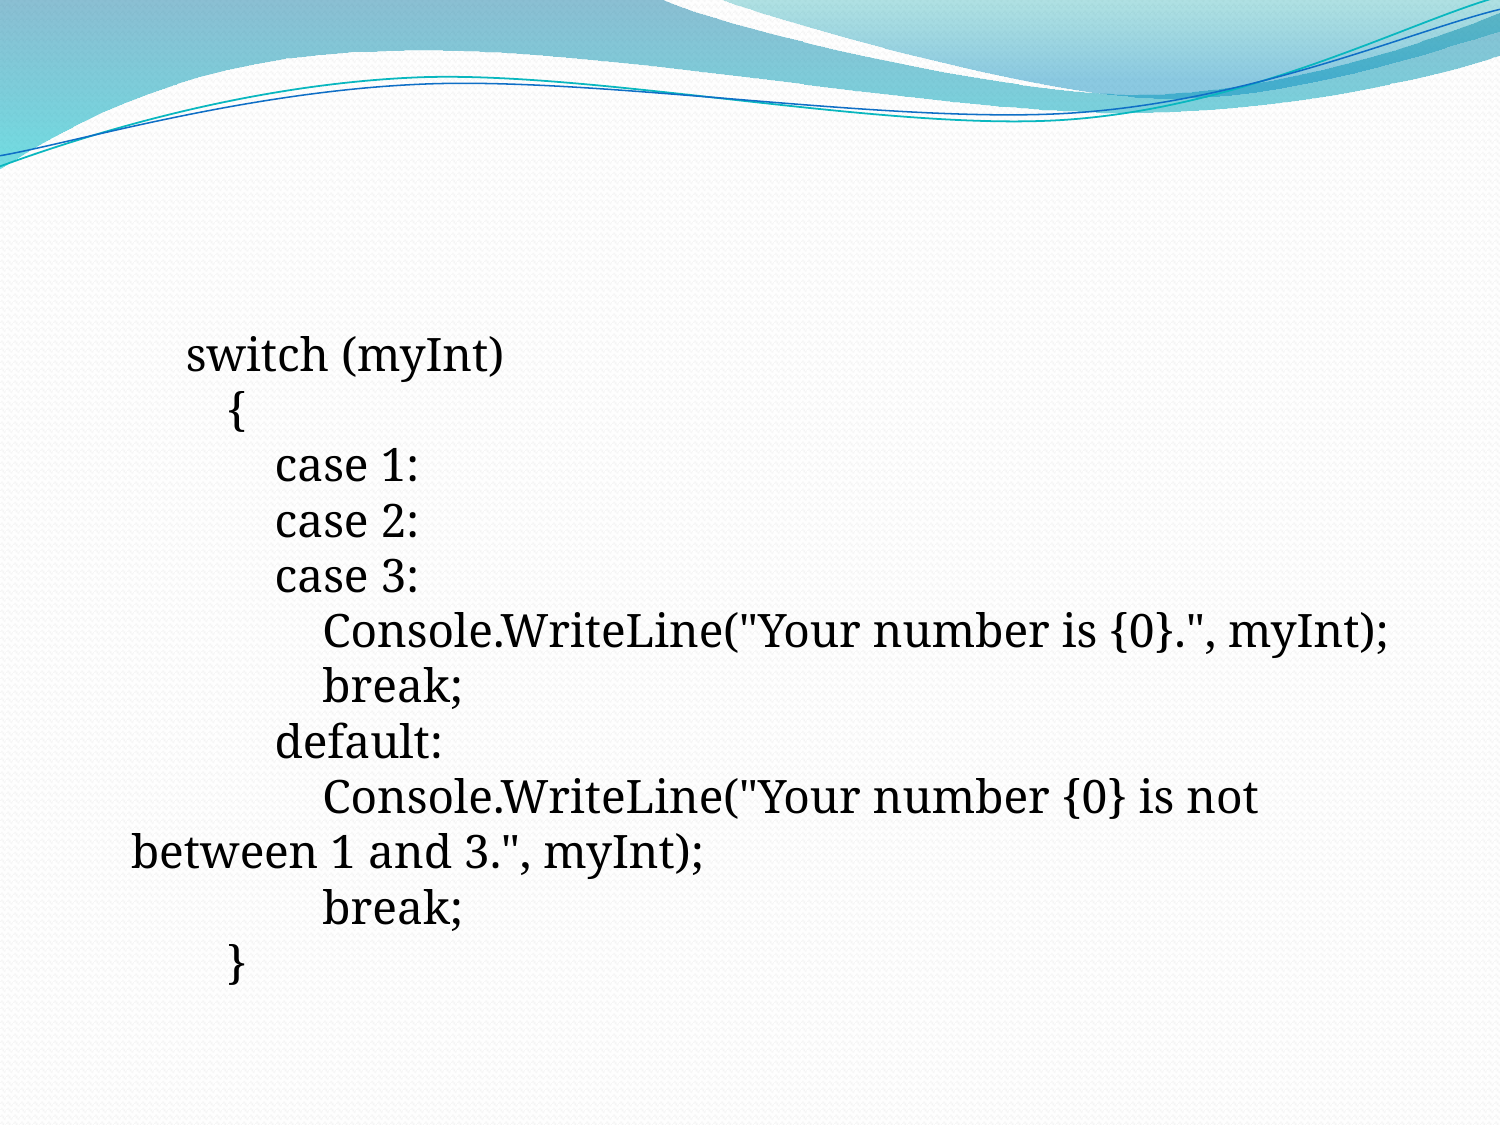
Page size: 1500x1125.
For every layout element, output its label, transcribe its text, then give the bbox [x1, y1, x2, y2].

list switch (myInt) { case 1: case 2: case 3: Console.WriteLine("Your number is {0}.", myInt); break; default: Console.WriteLine("Your number {0} is not between 1 and 3.", myInt); break; } [75, 317, 1425, 1038]
